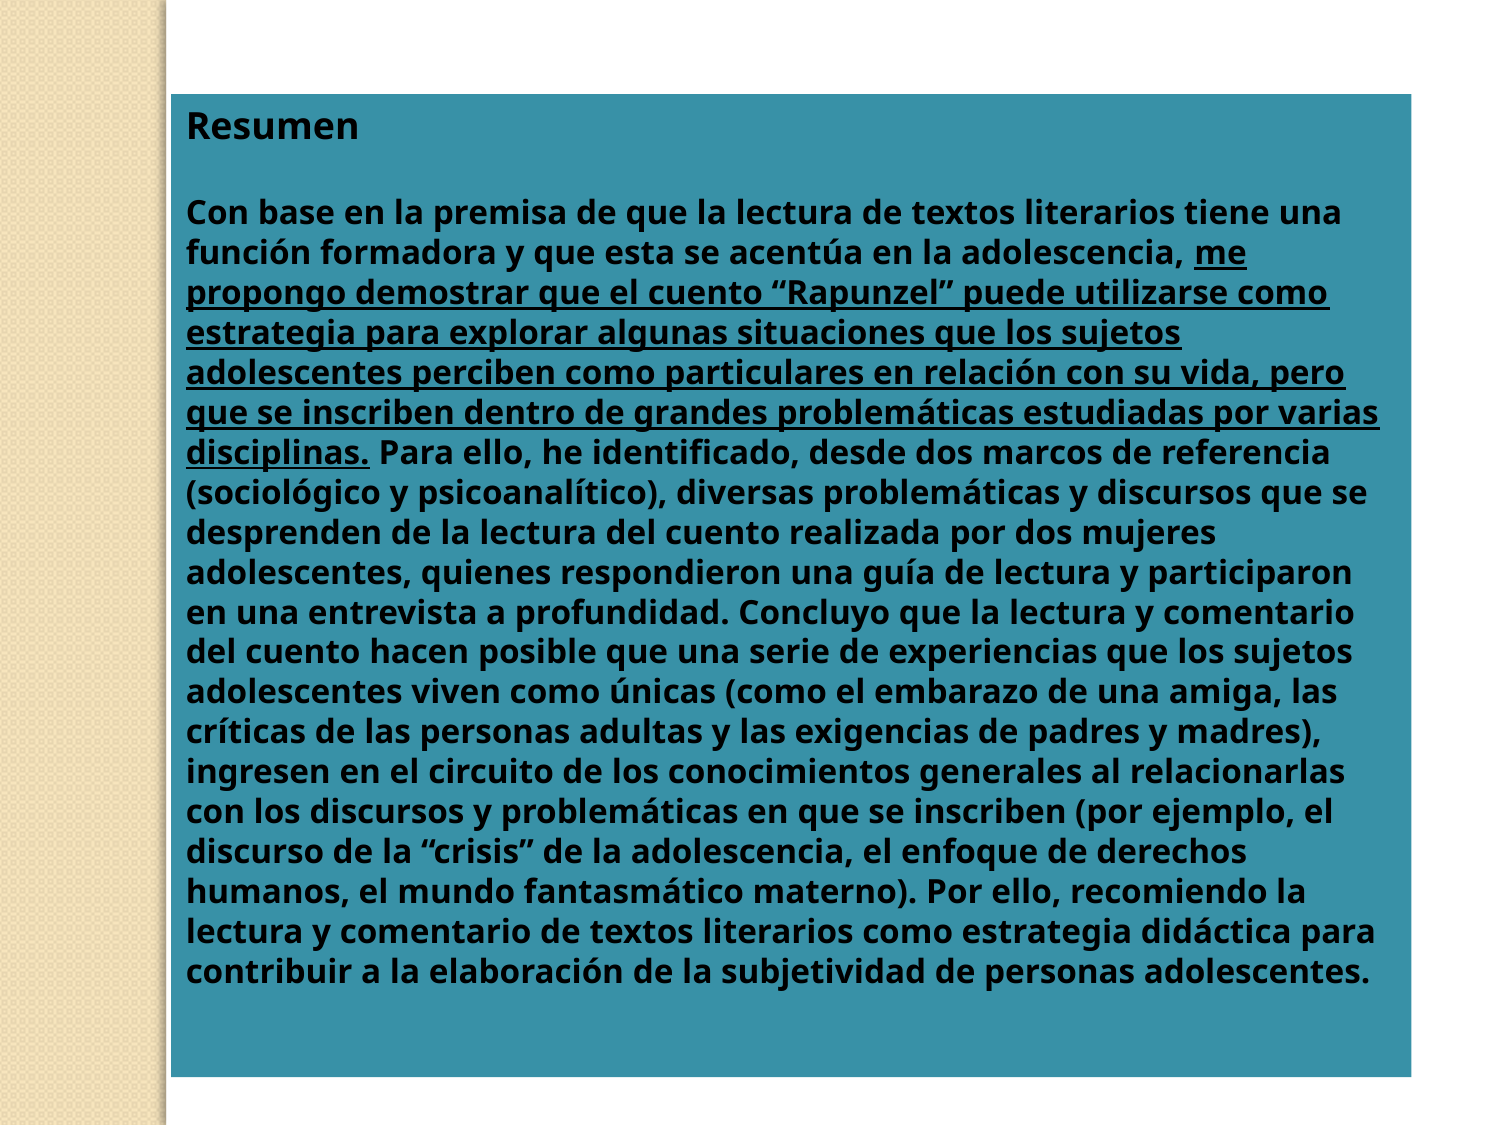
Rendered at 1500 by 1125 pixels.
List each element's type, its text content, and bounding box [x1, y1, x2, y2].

text_box Resumen Con base en la premisa de que la lectura de textos literarios tiene una función formadora y que esta se acentúa en la adolescencia, me propongo demostrar que el cuento “Rapunzel” puede utilizarse como estrategia para explorar algunas situaciones que los sujetos adolescentes perciben como particulares en relación con su vida, pero que se inscriben dentro de grandes problemáticas estudiadas por varias disciplinas. Para ello, he identificado, desde dos marcos de referencia (sociológico y psicoanalítico), diversas problemáticas y discursos que se desprenden de la lectura del cuento realizada por dos mujeres adolescentes, quienes respondieron una guía de lectura y participaron en una entrevista a profundidad. Concluyo que la lectura y comentario del cuento hacen posible que una serie de experiencias que los sujetos adolescentes viven como únicas (como el embarazo de una amiga, las críticas de las personas adultas y las exigencias de padres y madres), ingresen en el circuito de los conocimientos generales al relacionarlas con los discursos y problemáticas en que se inscriben (por ejemplo, el discurso de la “crisis” de la adolescencia, el enfoque de derechos humanos, el mundo fantasmático materno). Por ello, recomiendo la lectura y comentario de textos literarios como estrategia didáctica para contribuir a la elaboración de la subjetividad de personas adolescentes. [171, 94, 1412, 1078]
